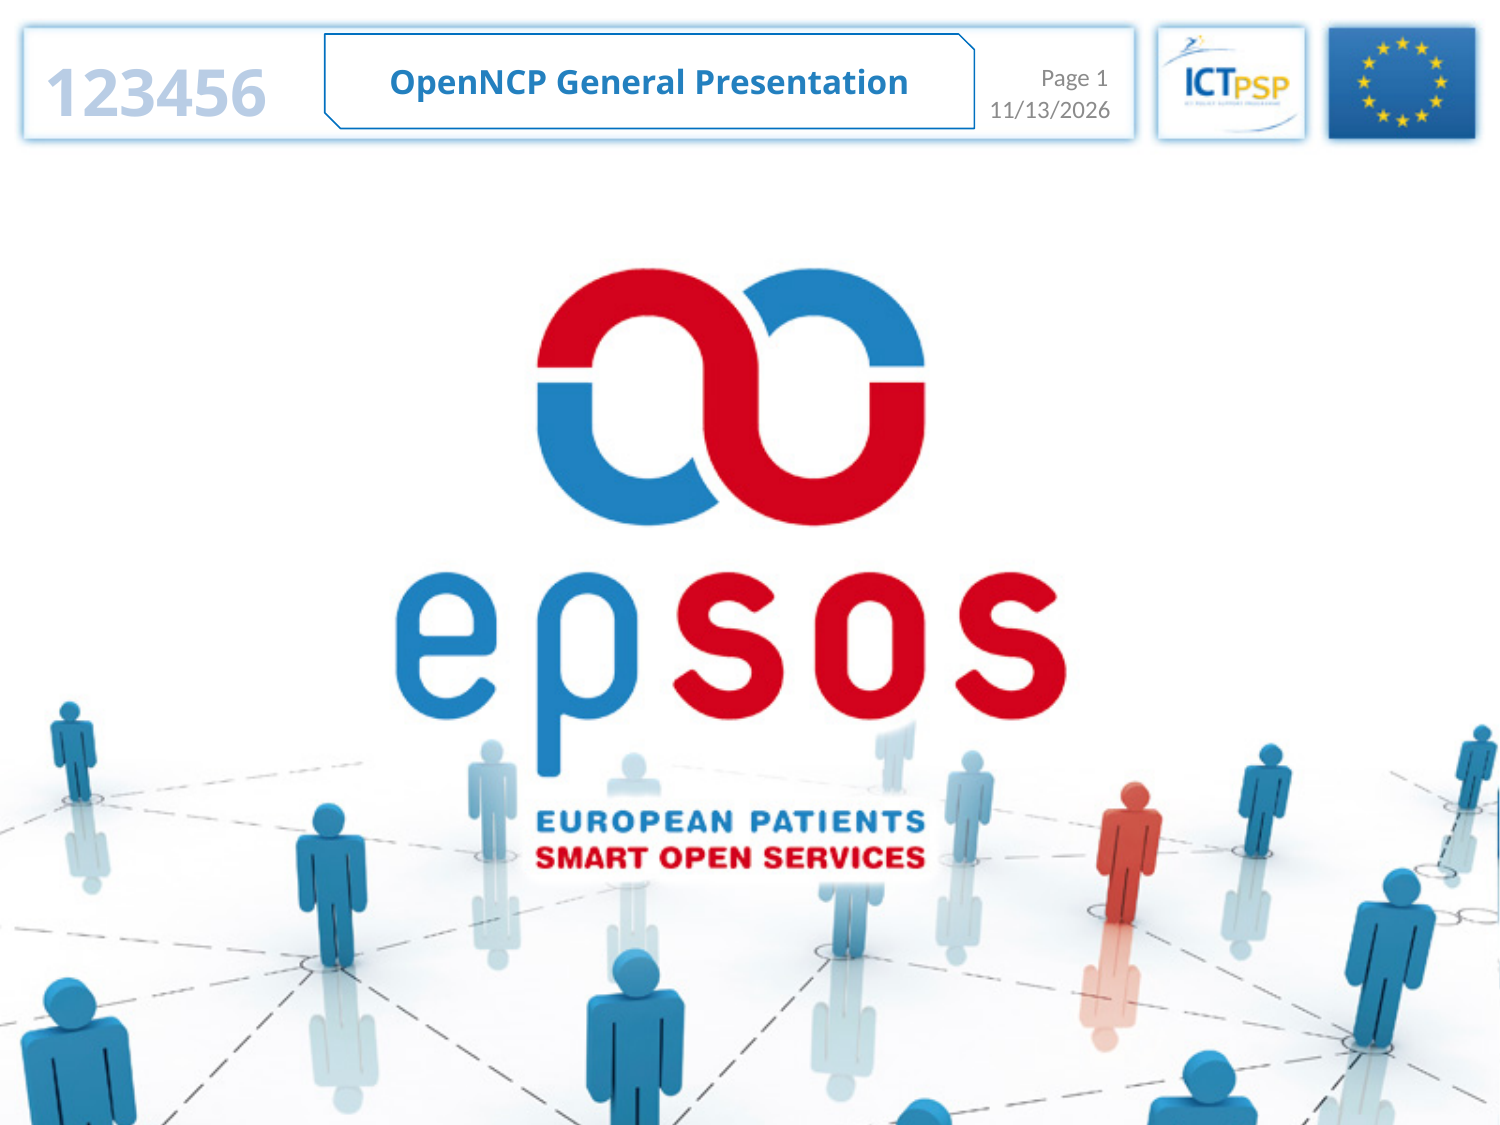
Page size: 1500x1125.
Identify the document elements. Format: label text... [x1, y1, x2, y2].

picture [0, 0, 1500, 1125]
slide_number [974, 78, 1162, 139]
text_box 123456 [29, 42, 1128, 138]
text_box OpenNCP General Presentation [324, 34, 967, 42]
